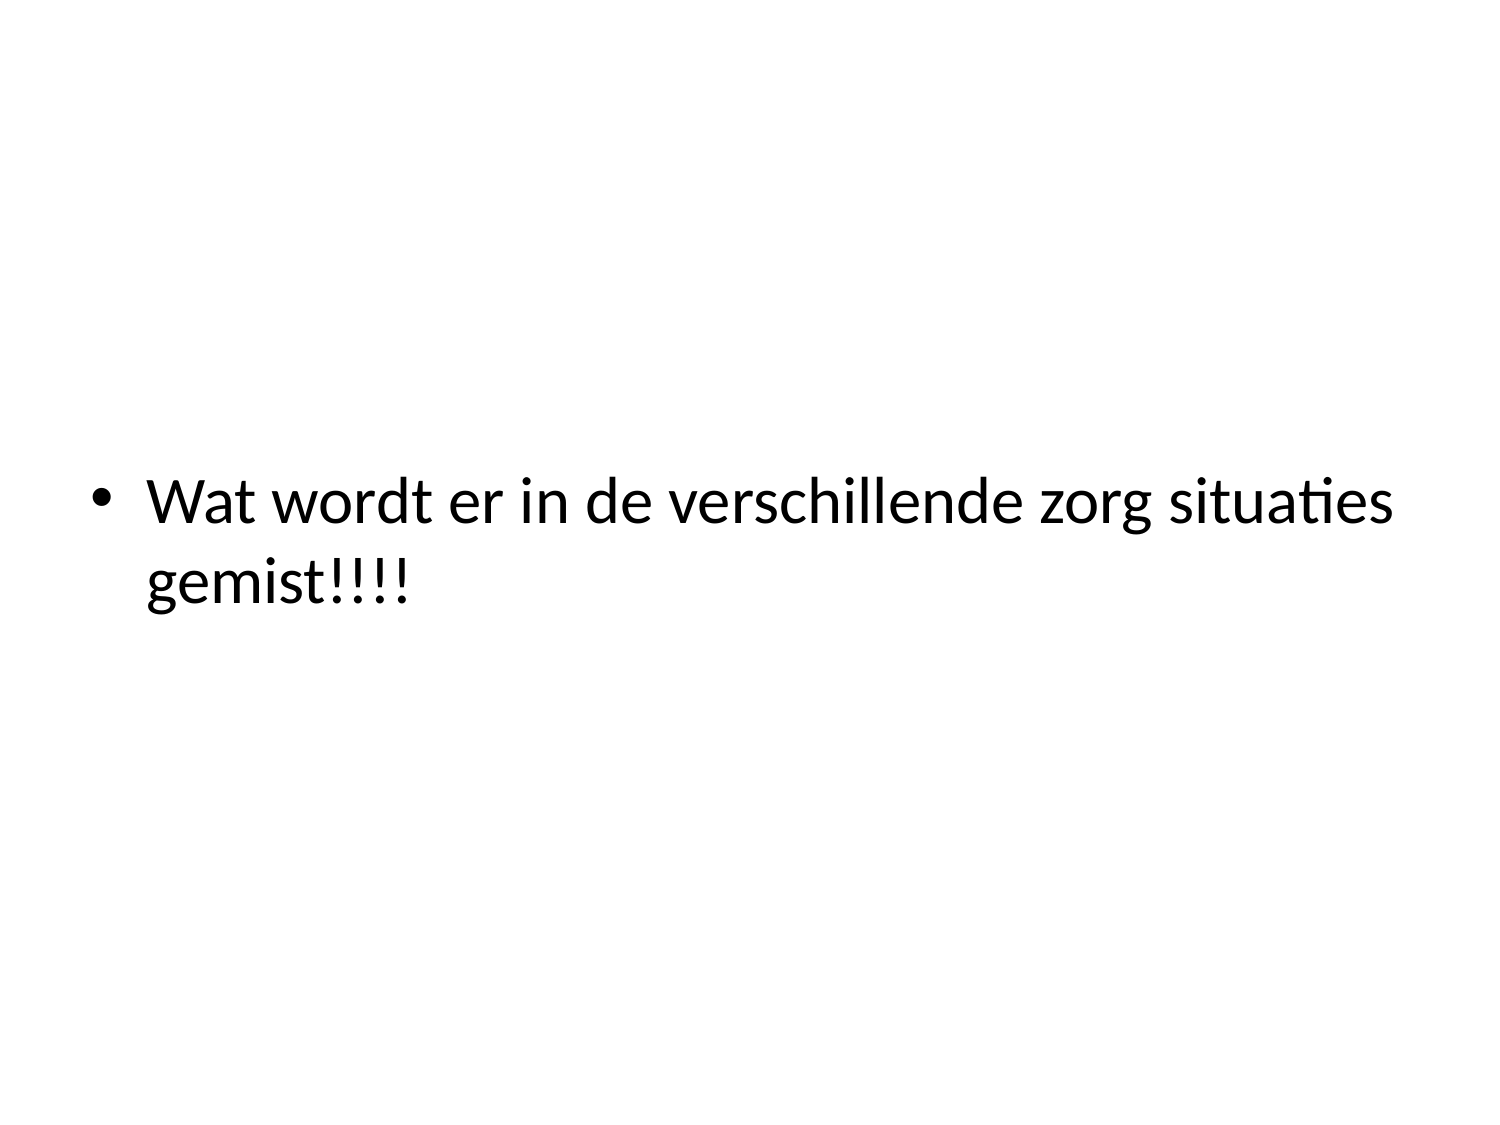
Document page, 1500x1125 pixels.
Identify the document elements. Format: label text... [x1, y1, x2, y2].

list Wat wordt er in de verschillende zorg situaties gemist!!!! [75, 262, 1425, 1005]
